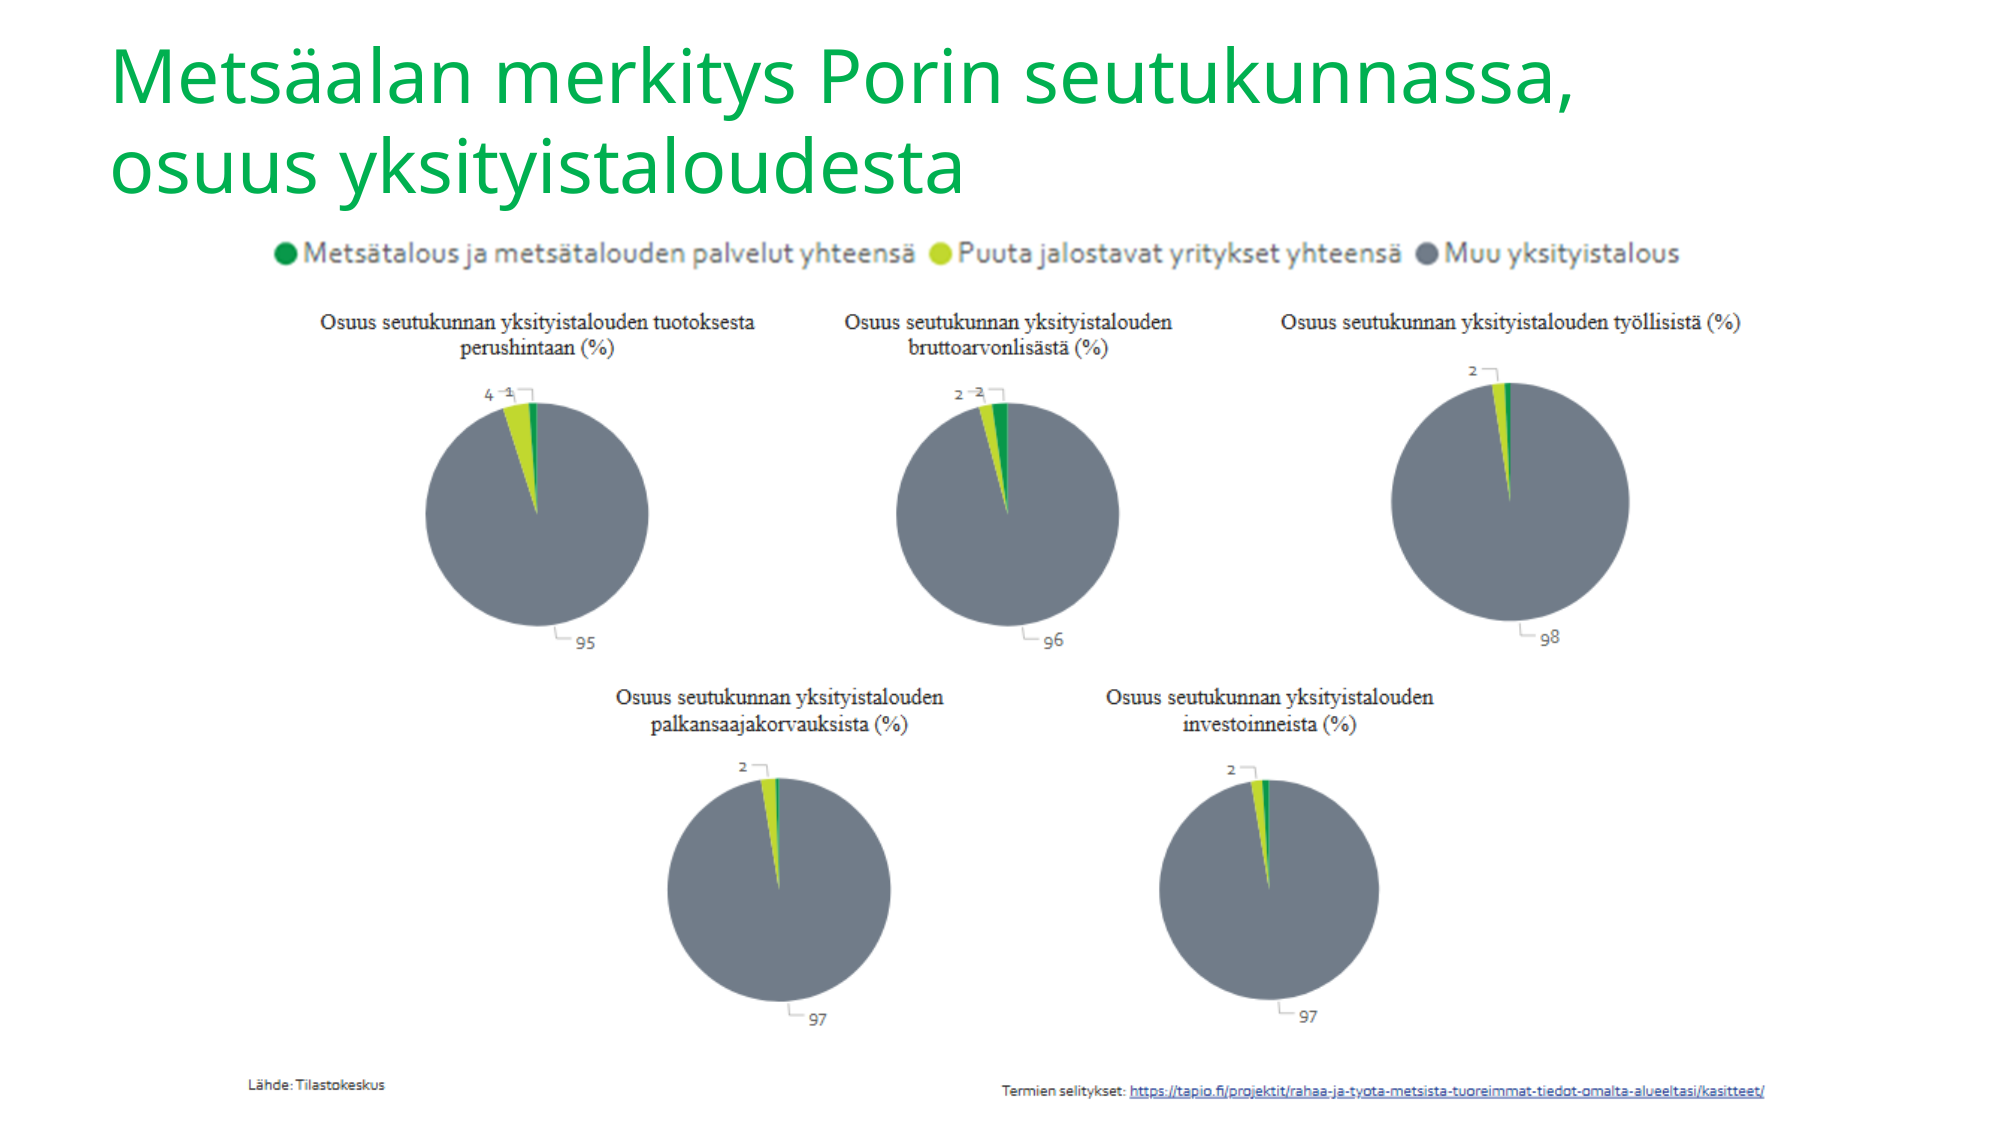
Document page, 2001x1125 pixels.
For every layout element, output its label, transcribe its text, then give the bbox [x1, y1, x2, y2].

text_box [158, 230, 1805, 1103]
text_box Metsäalan merkitys Porin seutukunnassa, osuus yksityistaloudesta [94, 20, 1623, 216]
